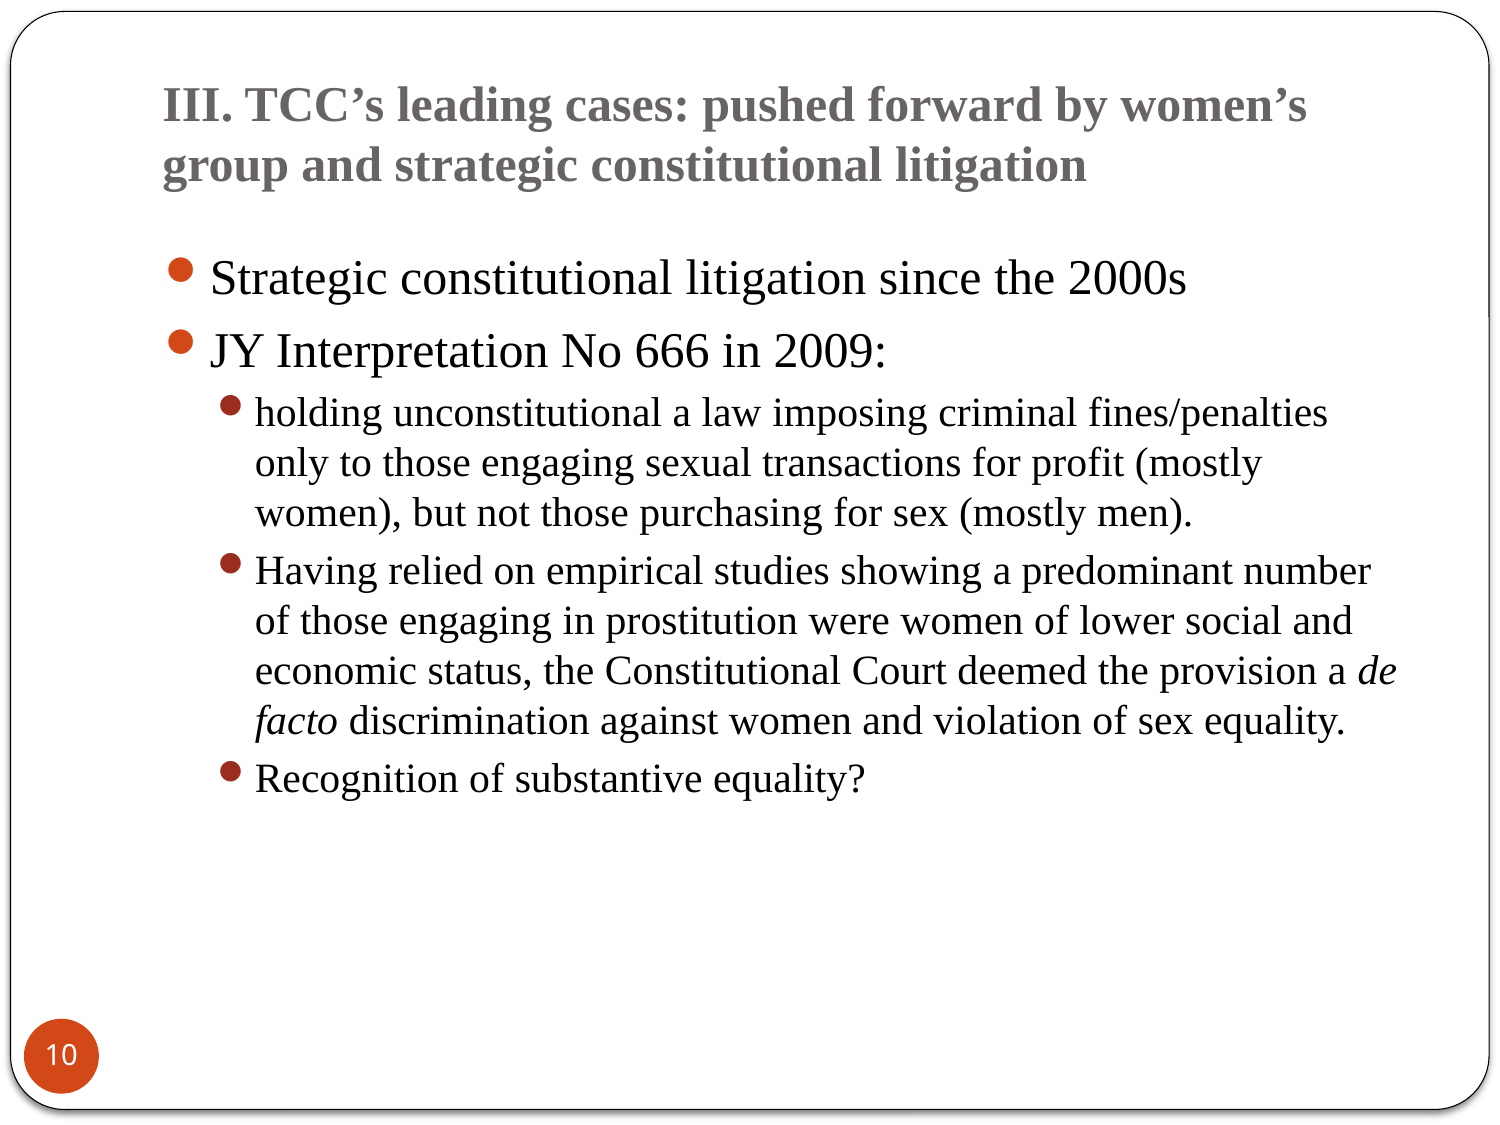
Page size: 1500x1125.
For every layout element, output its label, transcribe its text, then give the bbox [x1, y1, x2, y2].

list Strategic constitutional litigation since the 2000s JY Interpretation No 666 in 2009: holding unconstitutional a law imposing criminal fines/penalties only to those engaging sexual transactions for profit (mostly women), but not those purchasing for sex (mostly men). Having relied on empirical studies showing a predominant number of those engaging in prostitution were women of lower social and economic status, the Constitutional Court deemed the provision a de facto discrimination against women and violation of sex equality. Recognition of substantive equality? [150, 237, 1425, 965]
title III. TCC’s leading cases: pushed forward by women’s group and strategic constitutional litigation [147, 19, 1423, 207]
slide_number 10 [23, 1018, 99, 1094]
